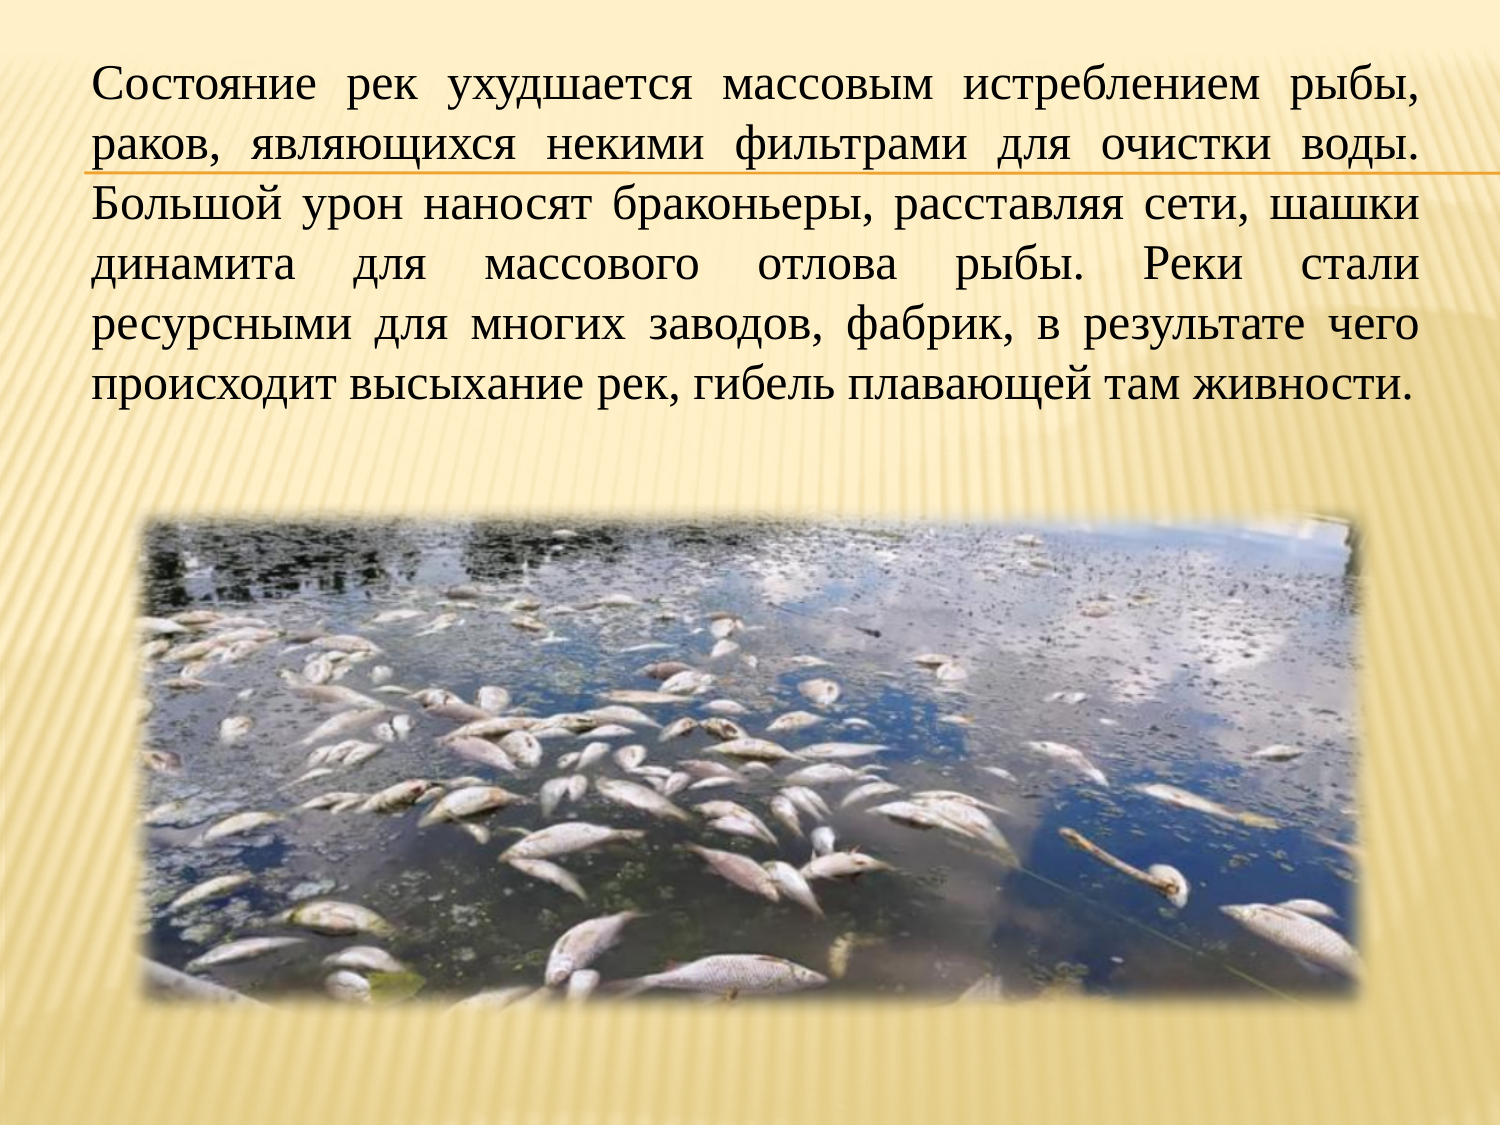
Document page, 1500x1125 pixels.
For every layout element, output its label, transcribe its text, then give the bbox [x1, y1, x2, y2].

picture [124, 503, 1376, 1018]
text_box Состояние рек ухудшается массовым истреблением рыбы, раков, являющихся некими фильтрами для очистки воды. Большой урон наносят браконьеры, расставляя сети, шашки динамита для массового отлова рыбы. Реки стали ресурсными для многих заводов, фабрик, в результате чего происходит высыхание рек, гибель плавающей там живности. [76, 42, 1436, 463]
